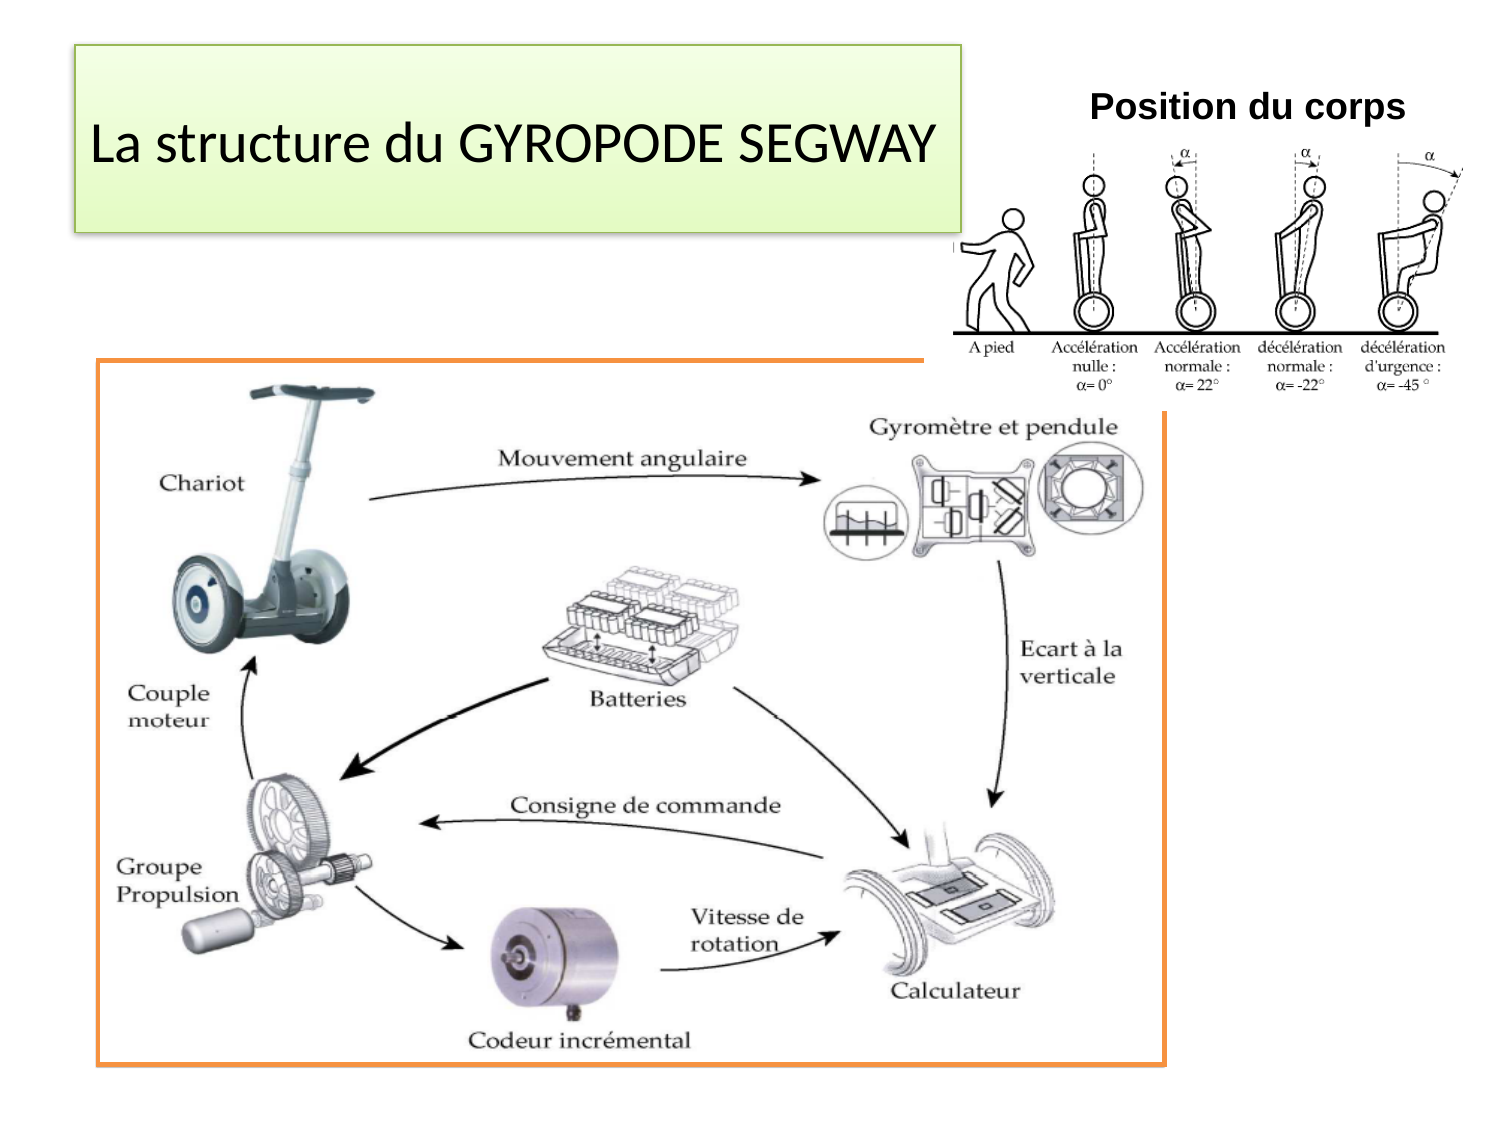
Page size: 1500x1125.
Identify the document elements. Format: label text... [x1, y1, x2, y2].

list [99, 362, 1163, 1063]
title La structure du GYROPODE SEGWAY [74, 44, 962, 233]
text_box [924, 74, 1463, 412]
